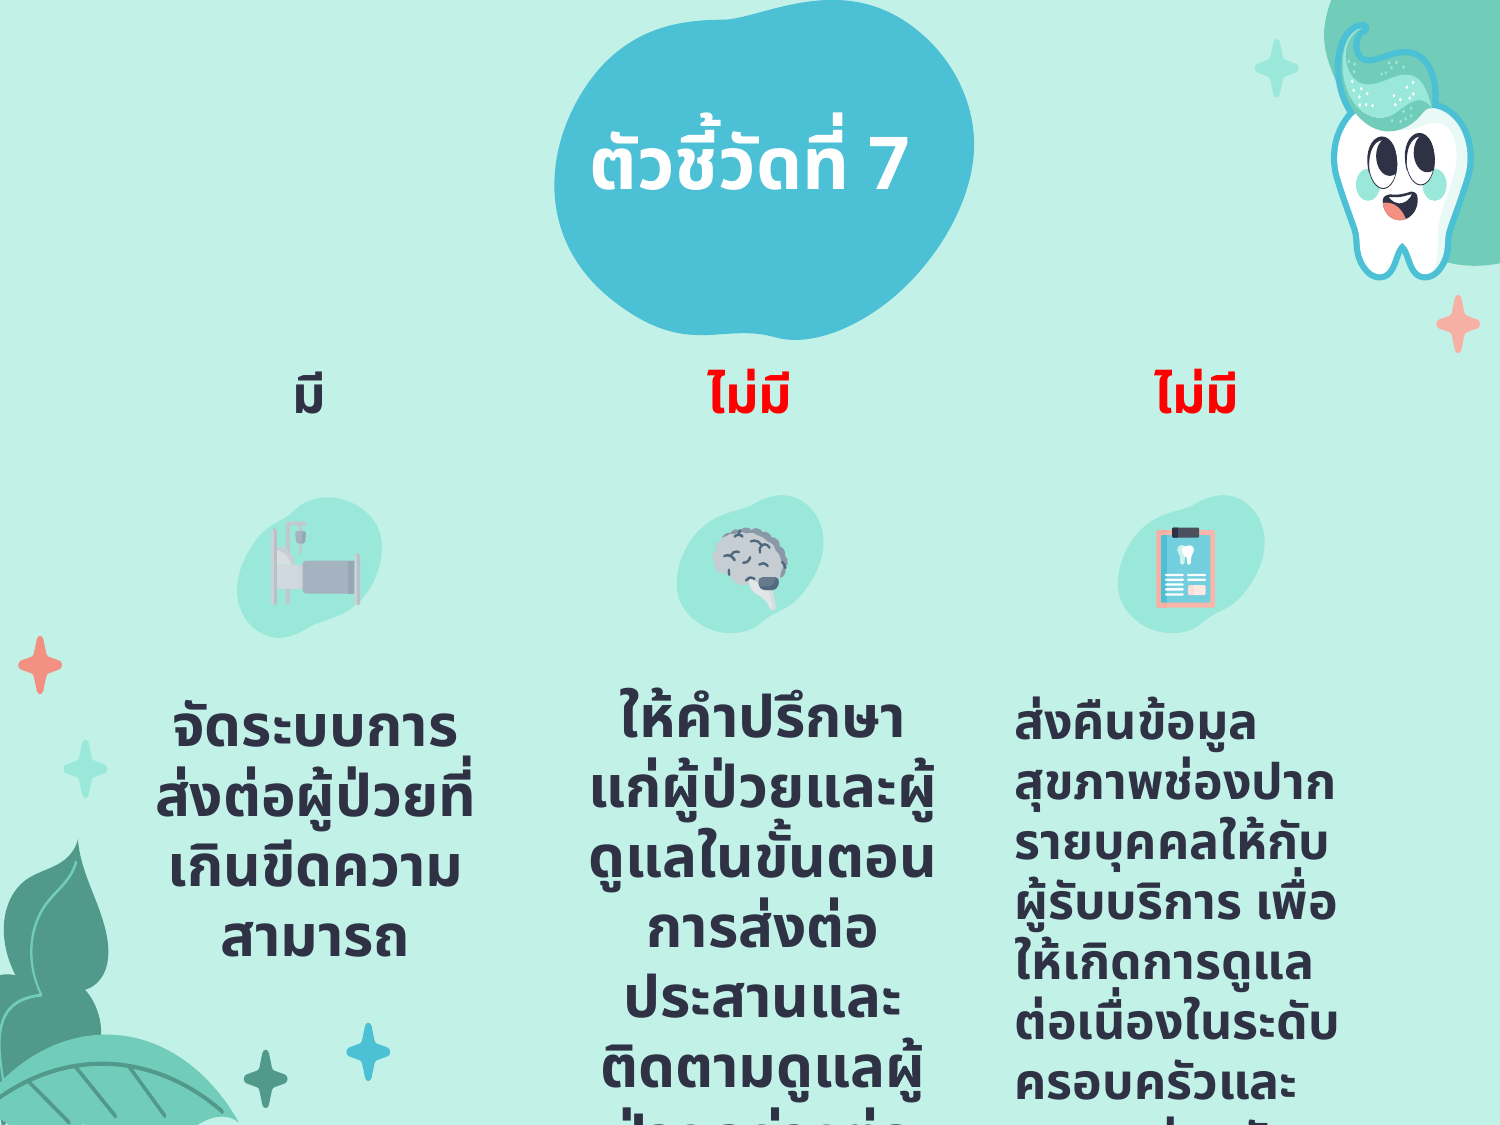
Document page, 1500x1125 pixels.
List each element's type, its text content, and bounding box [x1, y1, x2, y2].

text_box มี [186, 323, 433, 440]
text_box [1156, 527, 1216, 608]
text_box [1117, 495, 1265, 634]
text_box จัดระบบการส่งต่อผู้ป่วยที่เกินขีดความสามารถ [123, 672, 508, 829]
text_box [676, 495, 824, 634]
text_box [559, 223, 953, 340]
text_box ส่งคืนข้อมูลสุขภาพช่องปากรายบุคคลให้กับผู้รับบริการ เพื่อให้เกิดการดูแลต่อเนื่องในระดับครอบครัวและชุมชน ร่วมกับคณะผู้ให้บริการสุขภาพปฐมภูมิ [999, 674, 1383, 830]
text_box [282, 497, 382, 595]
text_box ให้คำปรึกษาแก่ผู้ป่วยและผู้ดูแลในขั้นตอนการส่งต่อ ประสานและติดตามดูแลผู้ป่วยอย่างต่อเนื่องทั้งการส่งไปและรับกลับ [571, 664, 955, 820]
text_box ไม่มี [1073, 323, 1320, 440]
text_box [237, 530, 342, 638]
text_box [579, 0, 966, 97]
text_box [711, 527, 789, 611]
text_box ไม่มี [627, 323, 873, 440]
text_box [270, 521, 361, 605]
title ตัวชี้วัดที่ 7 [118, 97, 1382, 223]
